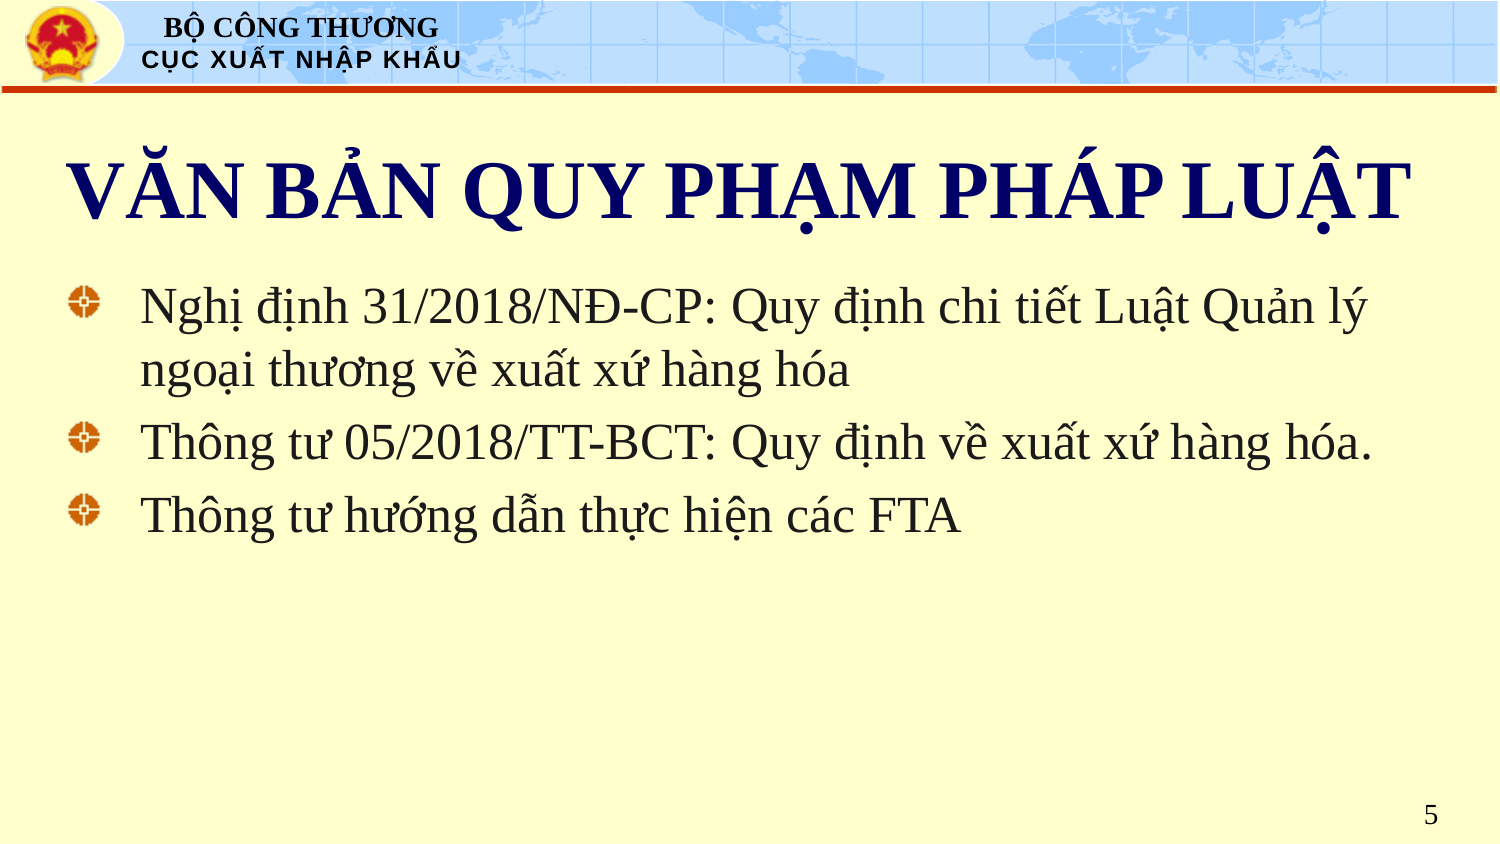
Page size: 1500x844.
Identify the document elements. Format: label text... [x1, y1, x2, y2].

picture [24, 5, 100, 83]
picture [65, 420, 102, 457]
title VĂN BẢN QUY PHẠM PHÁP LUẬT [50, 114, 1454, 256]
picture [1, 86, 1497, 93]
picture [65, 492, 102, 530]
picture [65, 284, 102, 322]
slide_number 5 [1074, 787, 1454, 831]
list Nghị định 31/2018/NĐ-CP: Quy định chi tiết Luật Quản lý ngoại thương về xuất xứ hàng hóa Thông tư 05/2018/TT-BCT: Quy định về xuất xứ hàng hóa. Thông tư hướng dẫn thực hiện các FTA [50, 264, 1454, 779]
